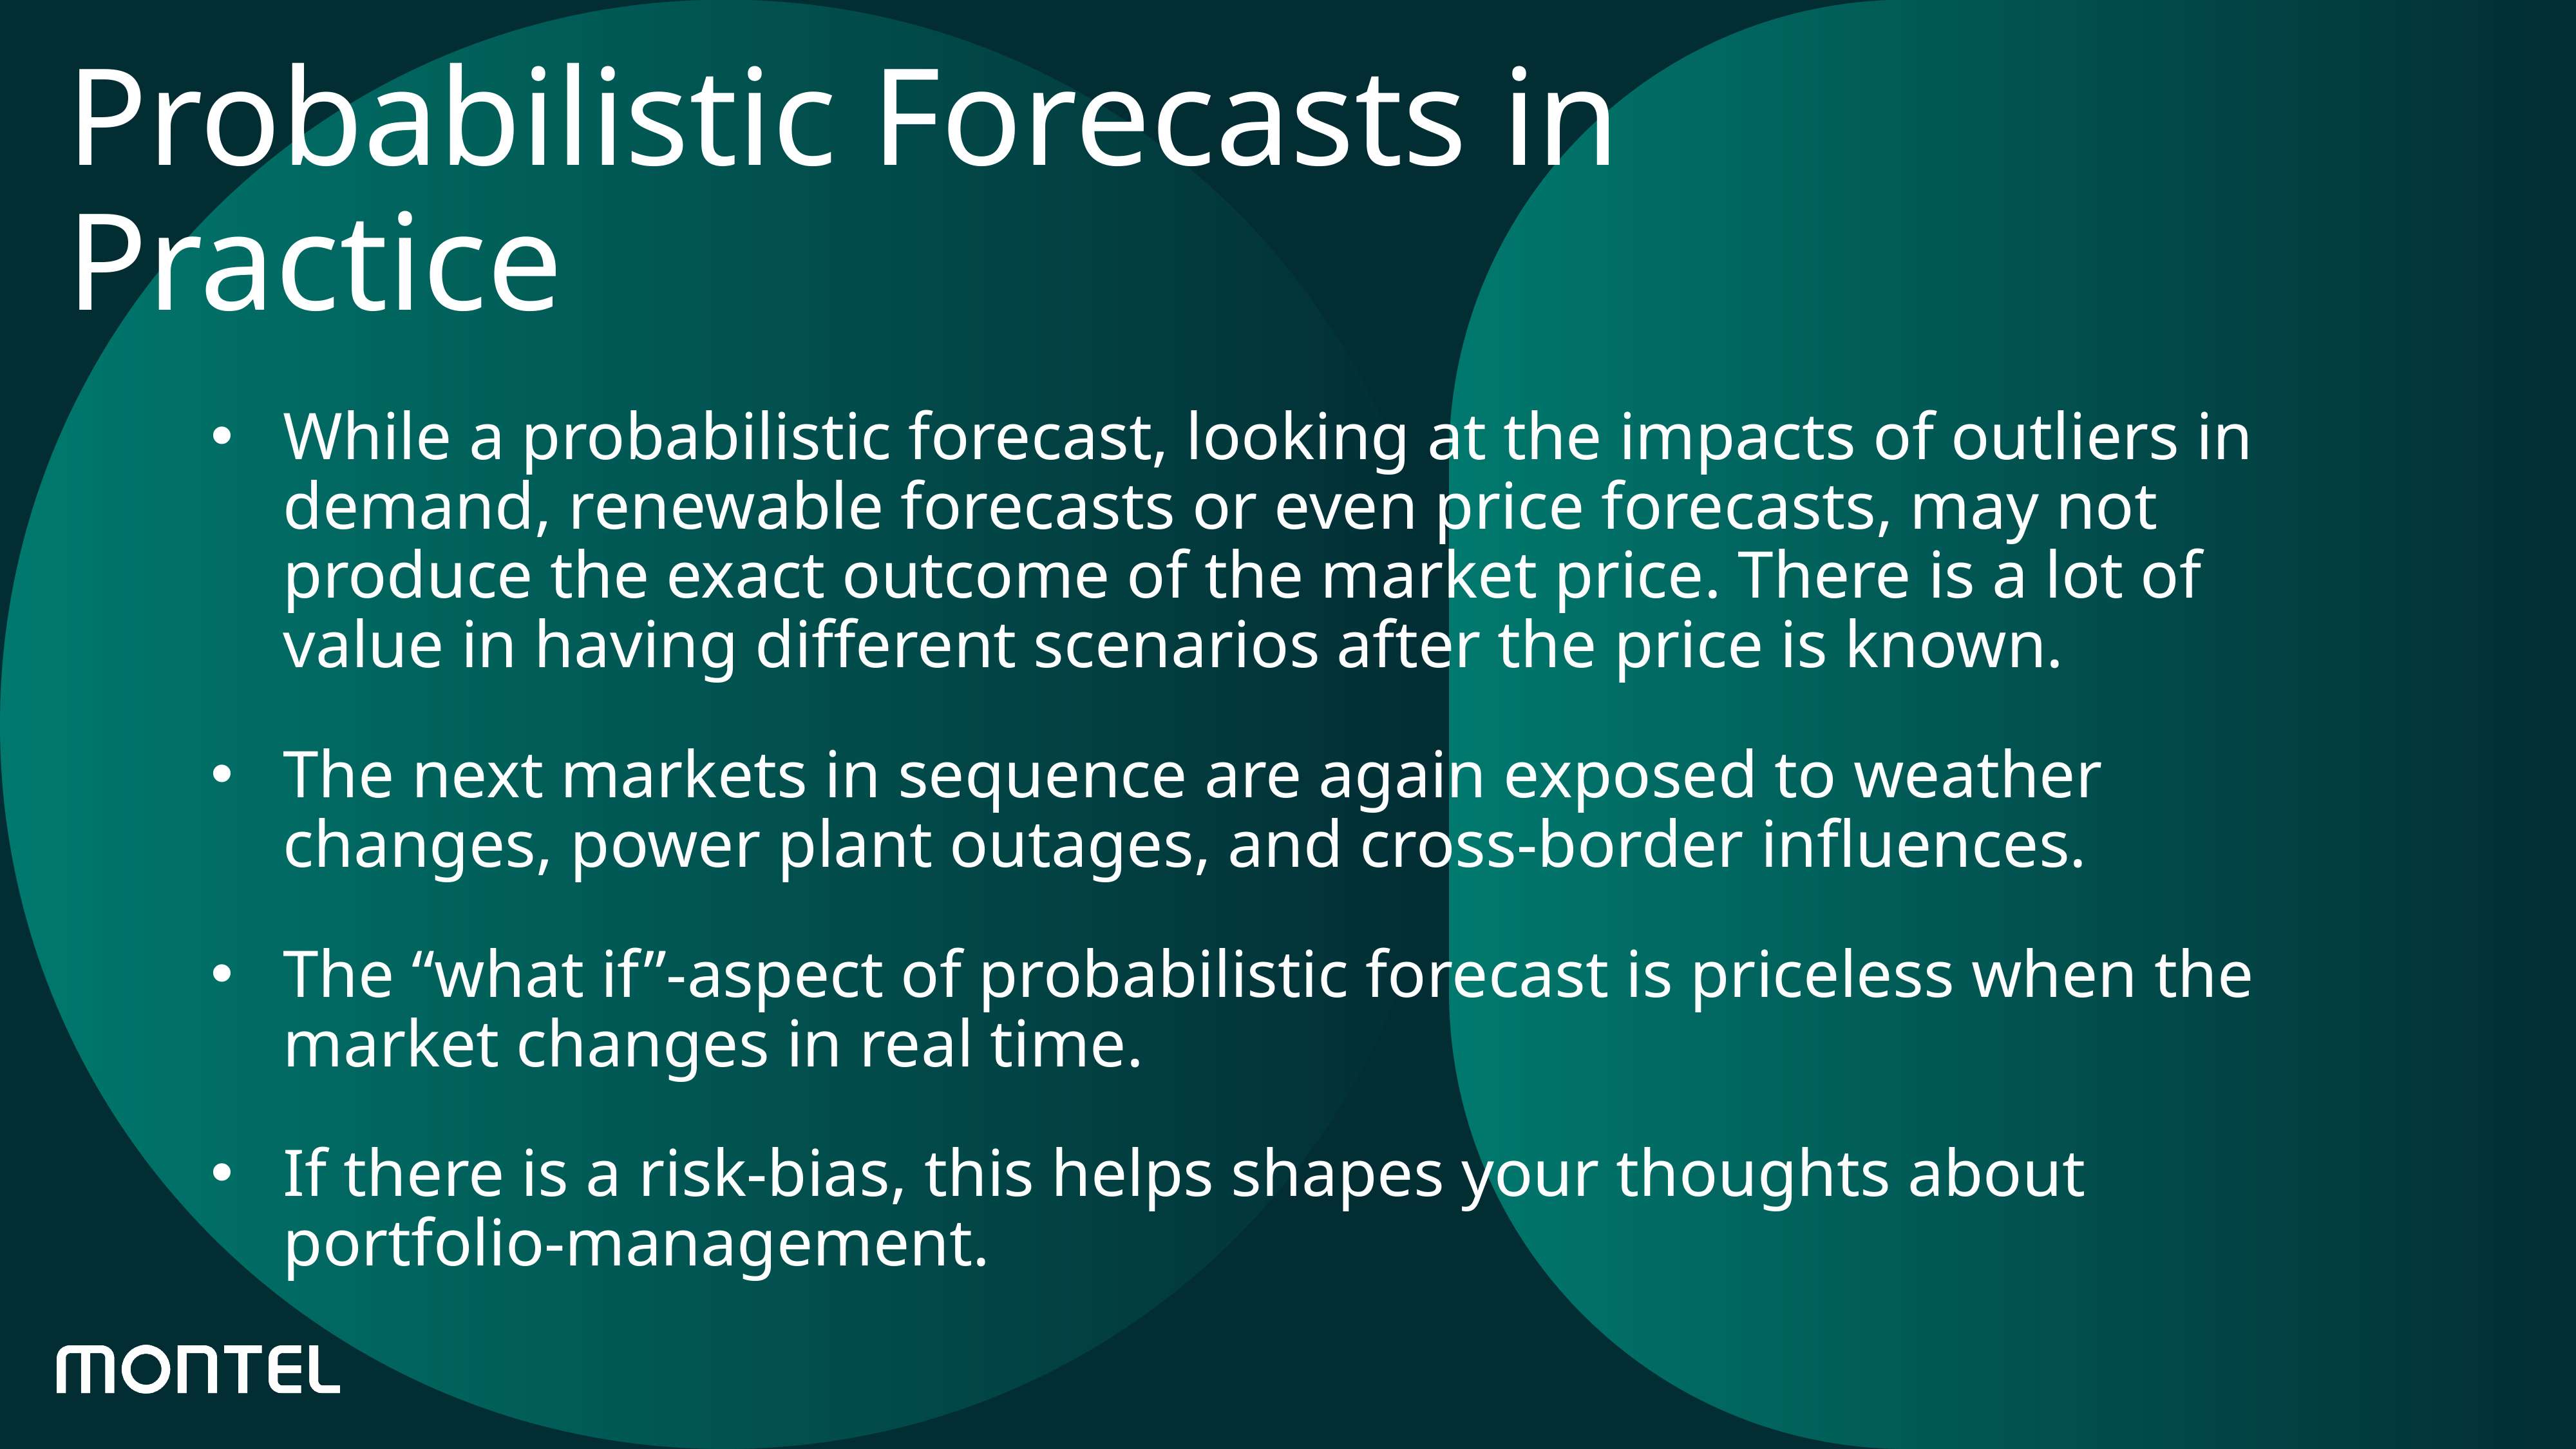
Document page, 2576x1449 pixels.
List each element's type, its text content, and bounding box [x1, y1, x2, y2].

text_box While a probabilistic forecast, looking at the impacts of outliers in demand, renewable forecasts or even price forecasts, may not produce the exact outcome of the market price. There is a lot of value in having different scenarios after the price is known. The next markets in sequence are again exposed to weather changes, power plant outages, and cross-border influences. The “what if”-aspect of probabilistic forecast is priceless when the market changes in real time. If there is a risk-bias, this helps shapes your thoughts about portfolio-management. [201, 399, 2318, 1285]
title Probabilistic Forecasts in Practice [57, 44, 1708, 361]
picture [0, 0, 2576, 1449]
